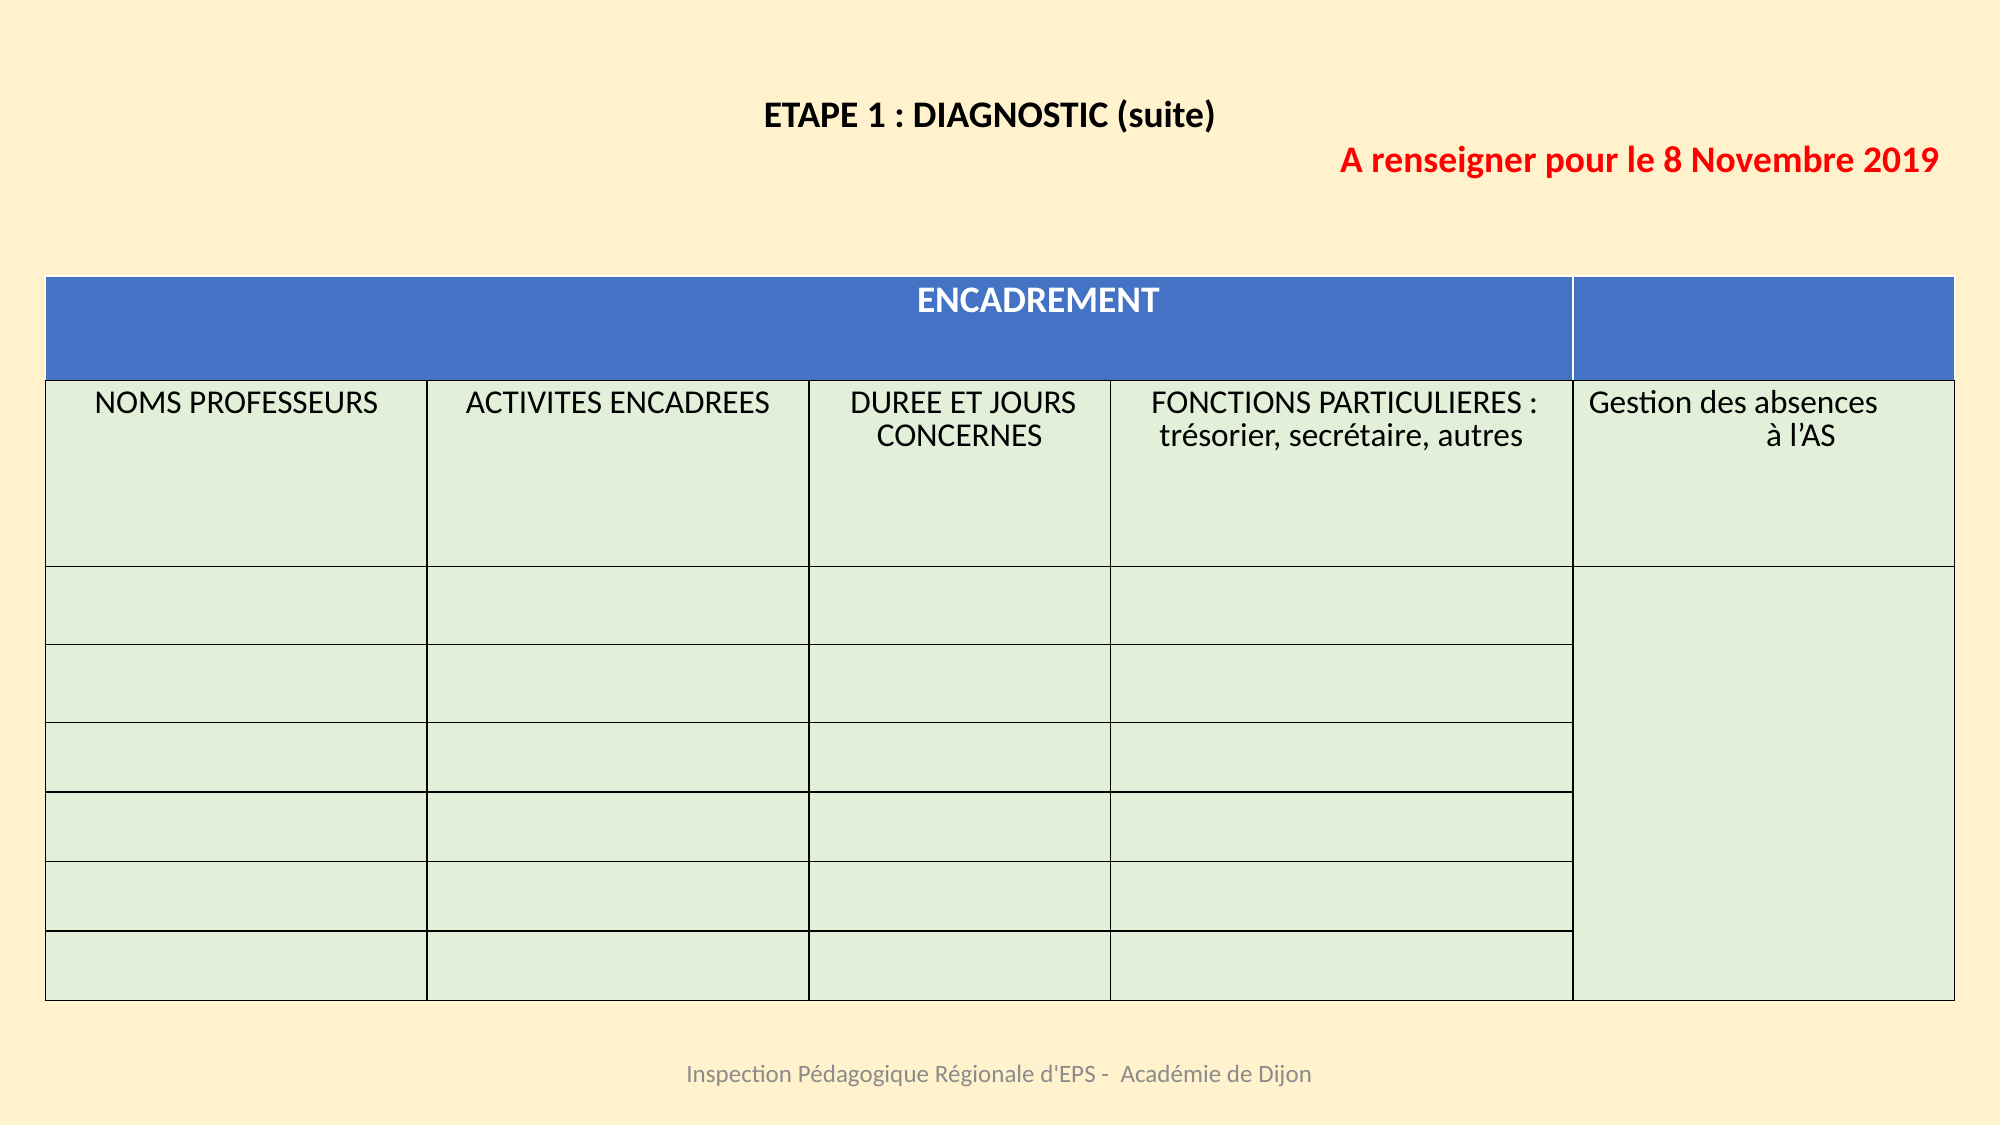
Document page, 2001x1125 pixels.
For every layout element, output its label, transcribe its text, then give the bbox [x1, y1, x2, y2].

table_cell [428, 567, 808, 644]
table_cell [810, 932, 1110, 1000]
table_cell [46, 932, 426, 1000]
table_cell [810, 645, 1110, 722]
text_box ETAPE 1 : DIAGNOSTIC (suite) A renseigner pour le 8 Novembre 2019 [25, 82, 1955, 233]
table_cell [428, 862, 808, 930]
table_cell [1111, 932, 1572, 1000]
table_cell DUREE ET JOURS CONCERNES [810, 381, 1110, 566]
table_cell [1111, 645, 1572, 722]
table_cell [810, 723, 1110, 791]
table_cell [46, 723, 426, 791]
table_cell [46, 645, 426, 722]
table_cell [428, 793, 808, 861]
table_cell [810, 793, 1110, 861]
table_cell [46, 862, 426, 930]
table_cell [1574, 567, 1954, 1000]
table_cell [810, 567, 1110, 644]
table_cell [428, 645, 808, 722]
footer Inspection Pédagogique Régionale d'EPS - Académie de Dijon [662, 1042, 1338, 1103]
table_cell [46, 567, 426, 644]
table_cell [810, 862, 1110, 930]
table_cell NOMS PROFESSEURS [46, 381, 426, 566]
table_cell FONCTIONS PARTICULIERES : trésorier, secrétaire, autres [1111, 381, 1572, 566]
table_header [1574, 277, 1954, 380]
table_cell [1111, 793, 1572, 861]
table_header ENCADREMENT [46, 277, 1572, 380]
table_cell [428, 932, 808, 1000]
table_cell ACTIVITES ENCADREES [428, 381, 808, 566]
table_cell [46, 793, 426, 861]
table_cell Gestion des absences à l’AS [1574, 381, 1954, 566]
table_cell [1111, 862, 1572, 930]
table_cell [428, 723, 808, 791]
table_cell [1111, 567, 1572, 644]
table_cell [1111, 723, 1572, 791]
